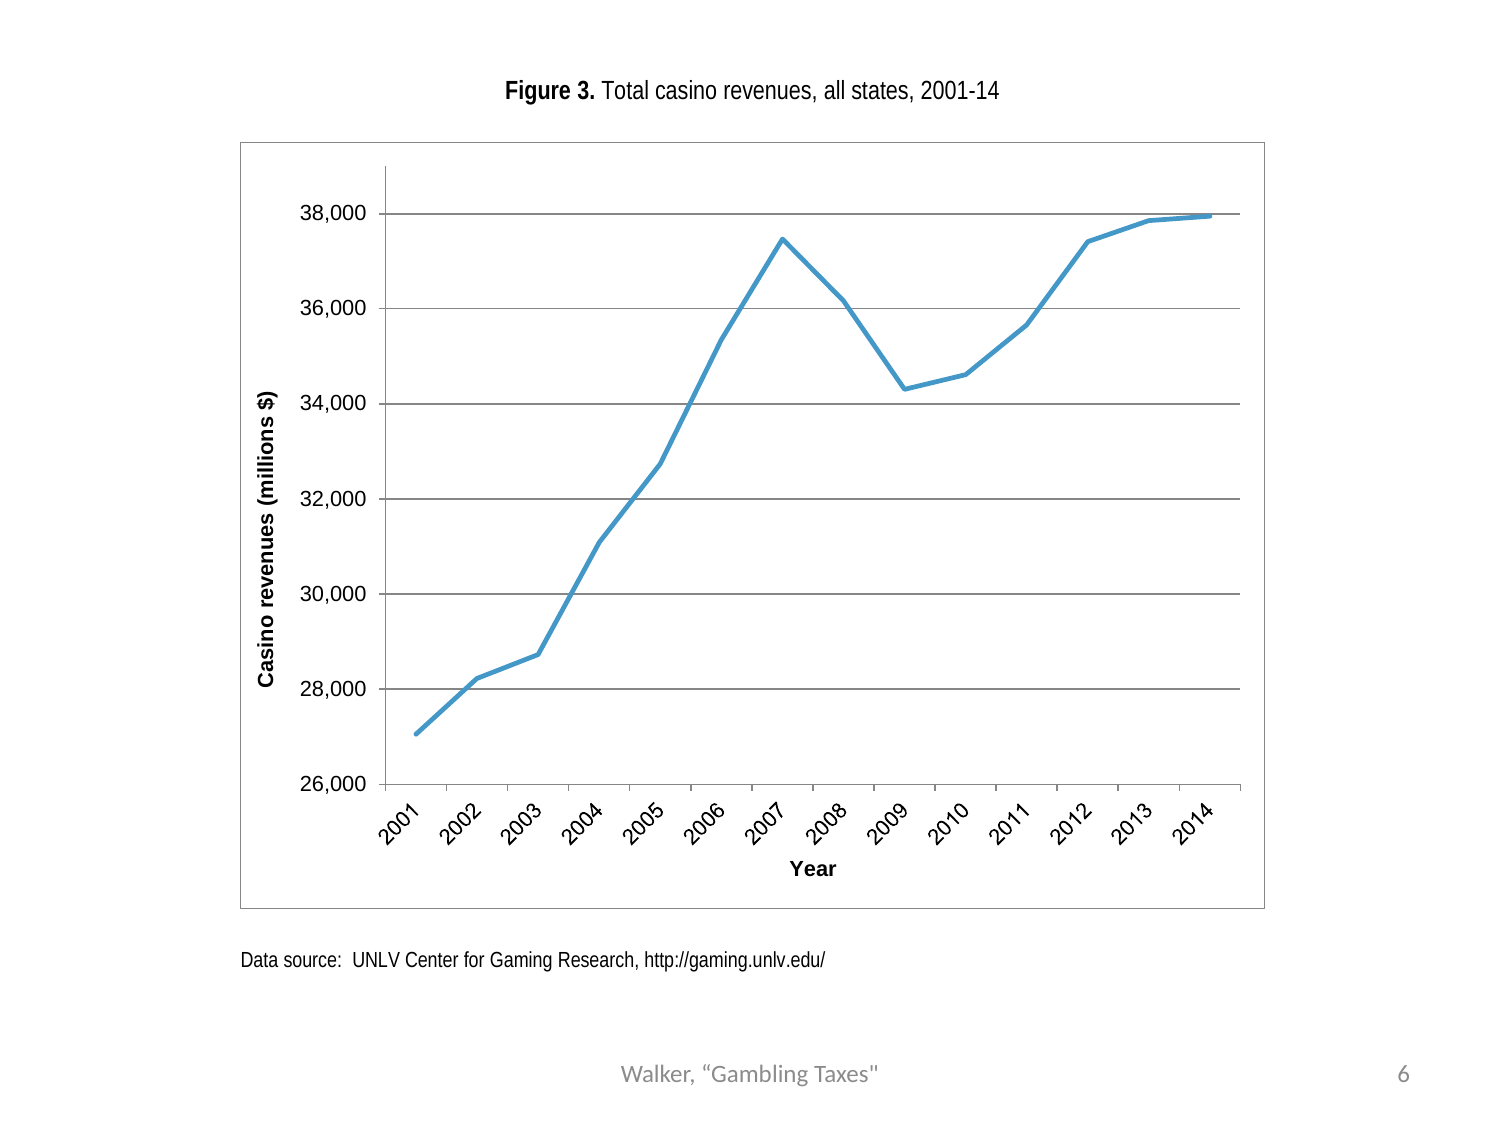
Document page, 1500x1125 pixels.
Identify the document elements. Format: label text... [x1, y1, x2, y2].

footer Walker, “Gambling Taxes" [512, 1042, 988, 1103]
slide_number 6 [1074, 1042, 1425, 1103]
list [237, 74, 1270, 1008]
